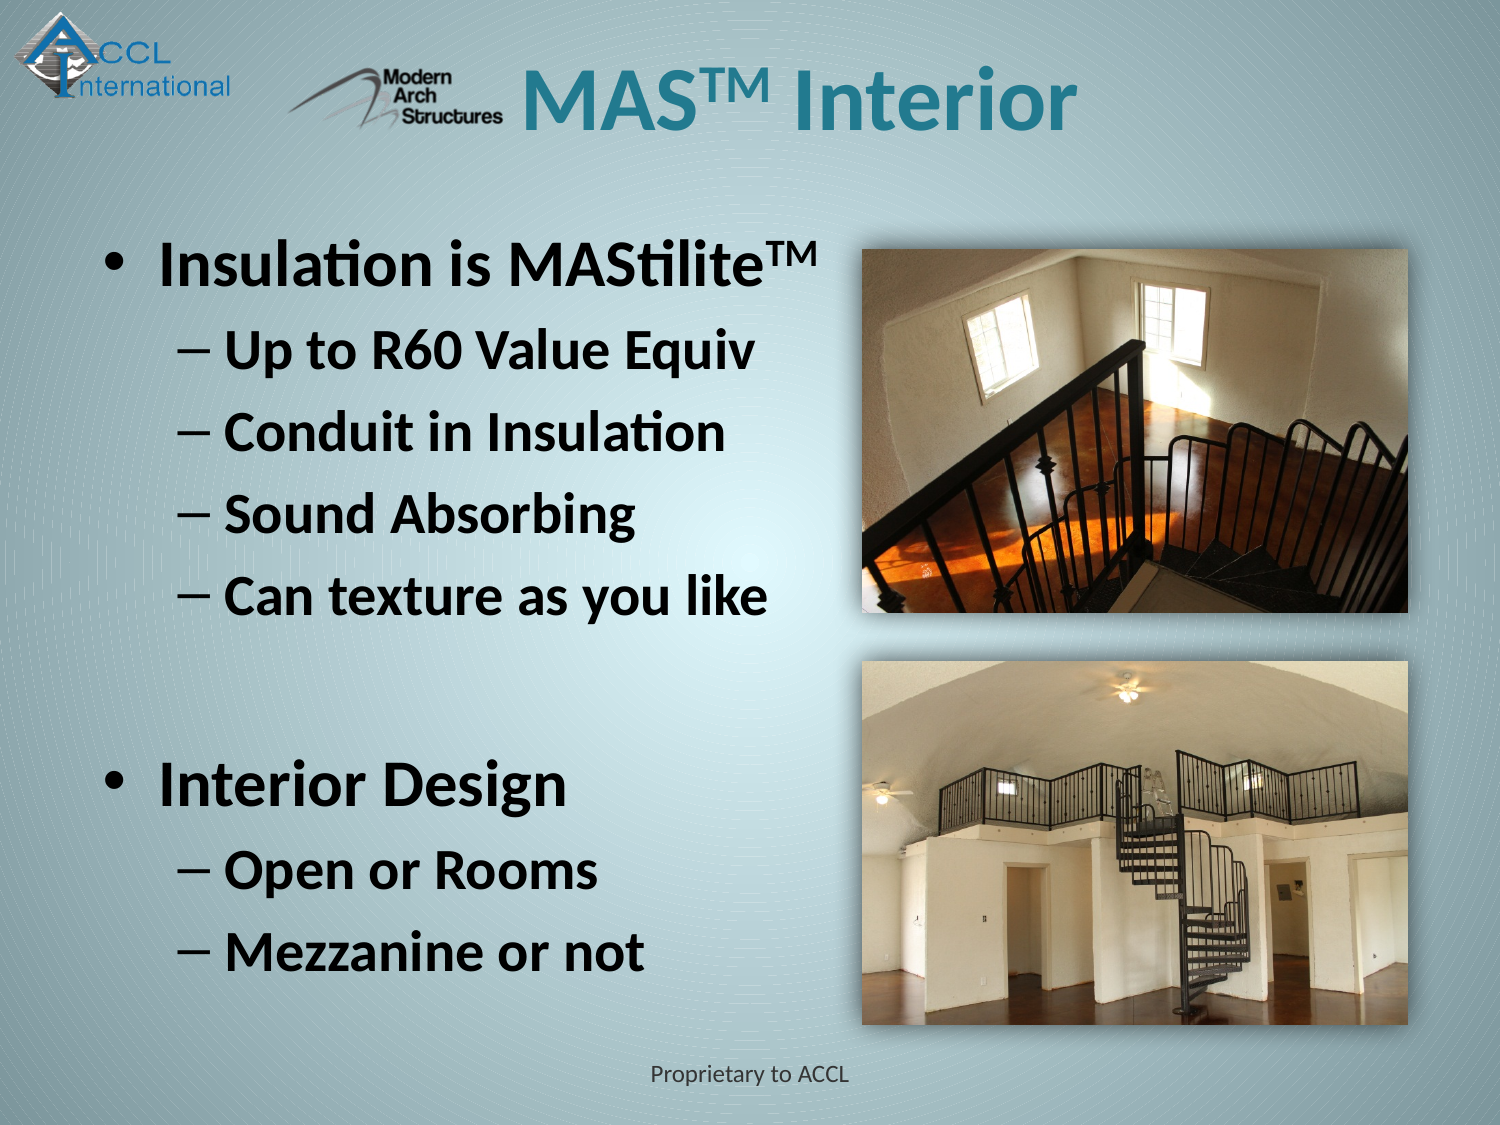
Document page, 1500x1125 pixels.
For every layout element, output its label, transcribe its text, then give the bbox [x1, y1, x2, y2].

picture [287, 62, 510, 134]
picture [862, 248, 1408, 613]
title MASTM Interior [125, 0, 1475, 188]
footer Proprietary to ACCL [512, 1042, 988, 1103]
list Insulation is MAStiliteTM Up to R60 Value Equiv Conduit in Insulation Sound Absorbing Can texture as you like Interior Design Open or Rooms Mezzanine or not [87, 212, 1438, 955]
picture [862, 661, 1408, 1026]
picture [13, 12, 125, 105]
